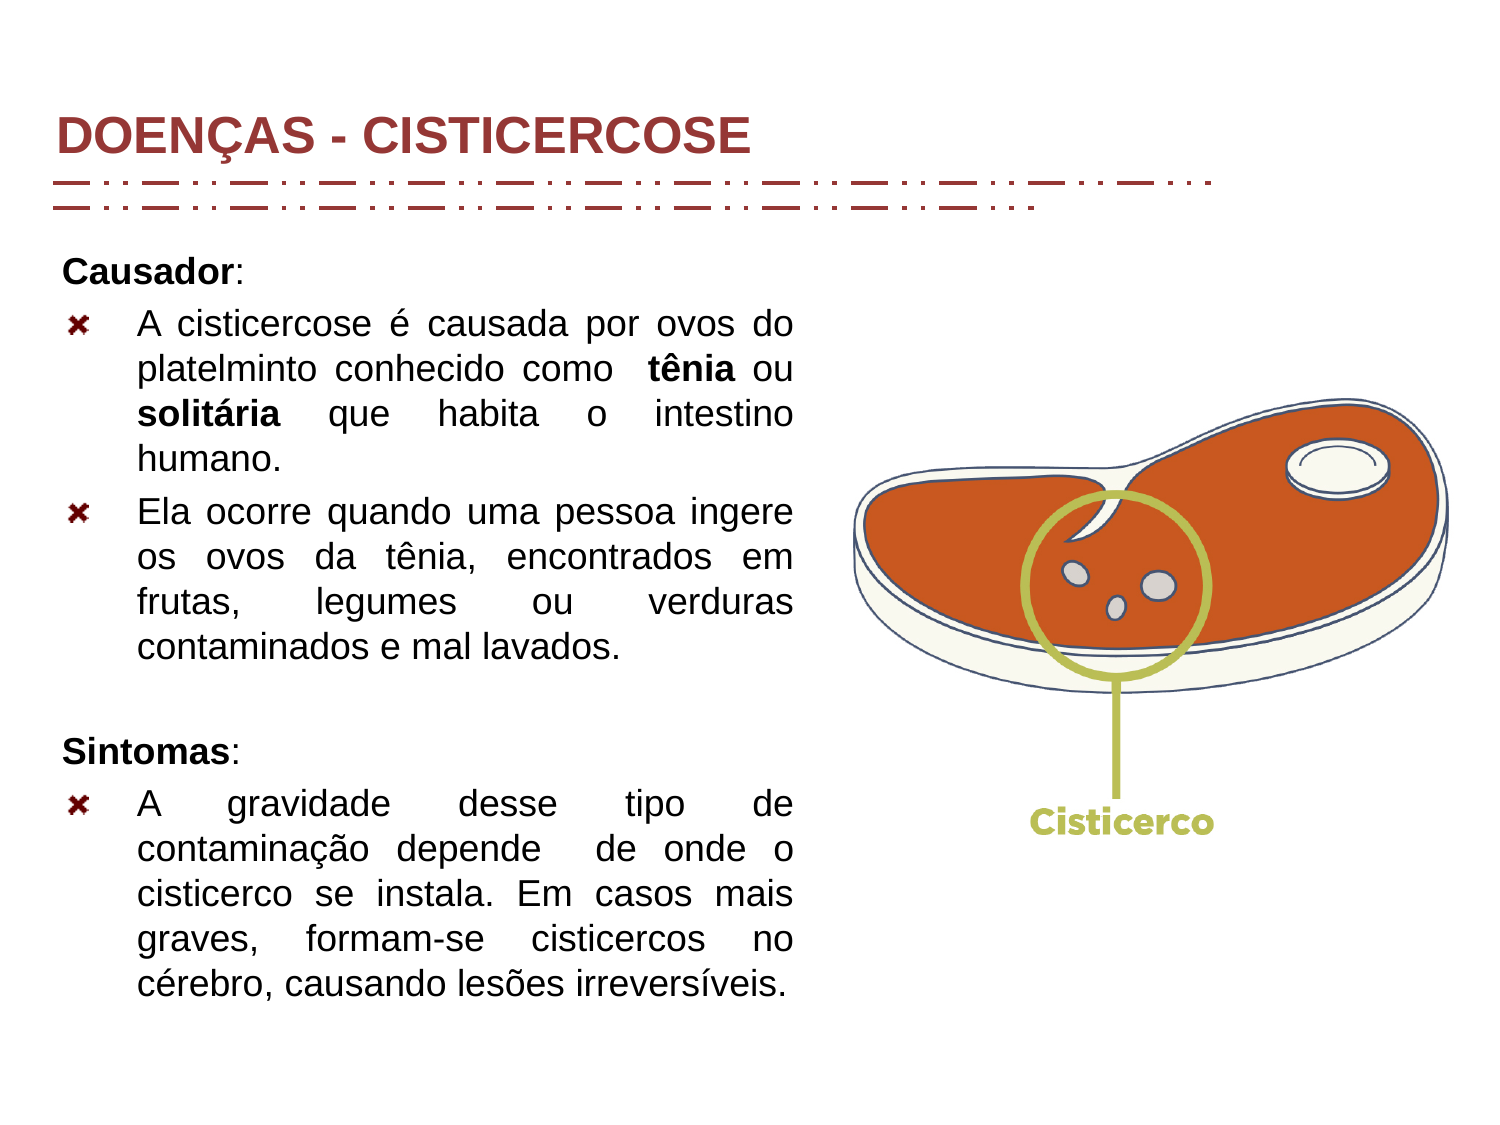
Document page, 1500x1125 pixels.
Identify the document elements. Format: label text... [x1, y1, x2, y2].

text_box Causador: A cisticercose é causada por ovos do platelminto conhecido como tênia ou solitária que habita o intestino humano. Ela ocorre quando uma pessoa ingere os ovos da tênia, encontrados em frutas, legumes ou verduras contaminados e mal lavados. Sintomas: A gravidade desse tipo de contaminação depende de onde o cisticerco se instala. Em casos mais graves, formam-se cisticercos no cérebro, causando lesões irreversíveis. [46, 239, 809, 1090]
text_box DOENÇAS - CISTICERCOSE [41, 94, 1483, 172]
picture [61, 308, 89, 335]
picture [61, 788, 89, 815]
picture [841, 385, 1454, 849]
picture [61, 496, 89, 523]
